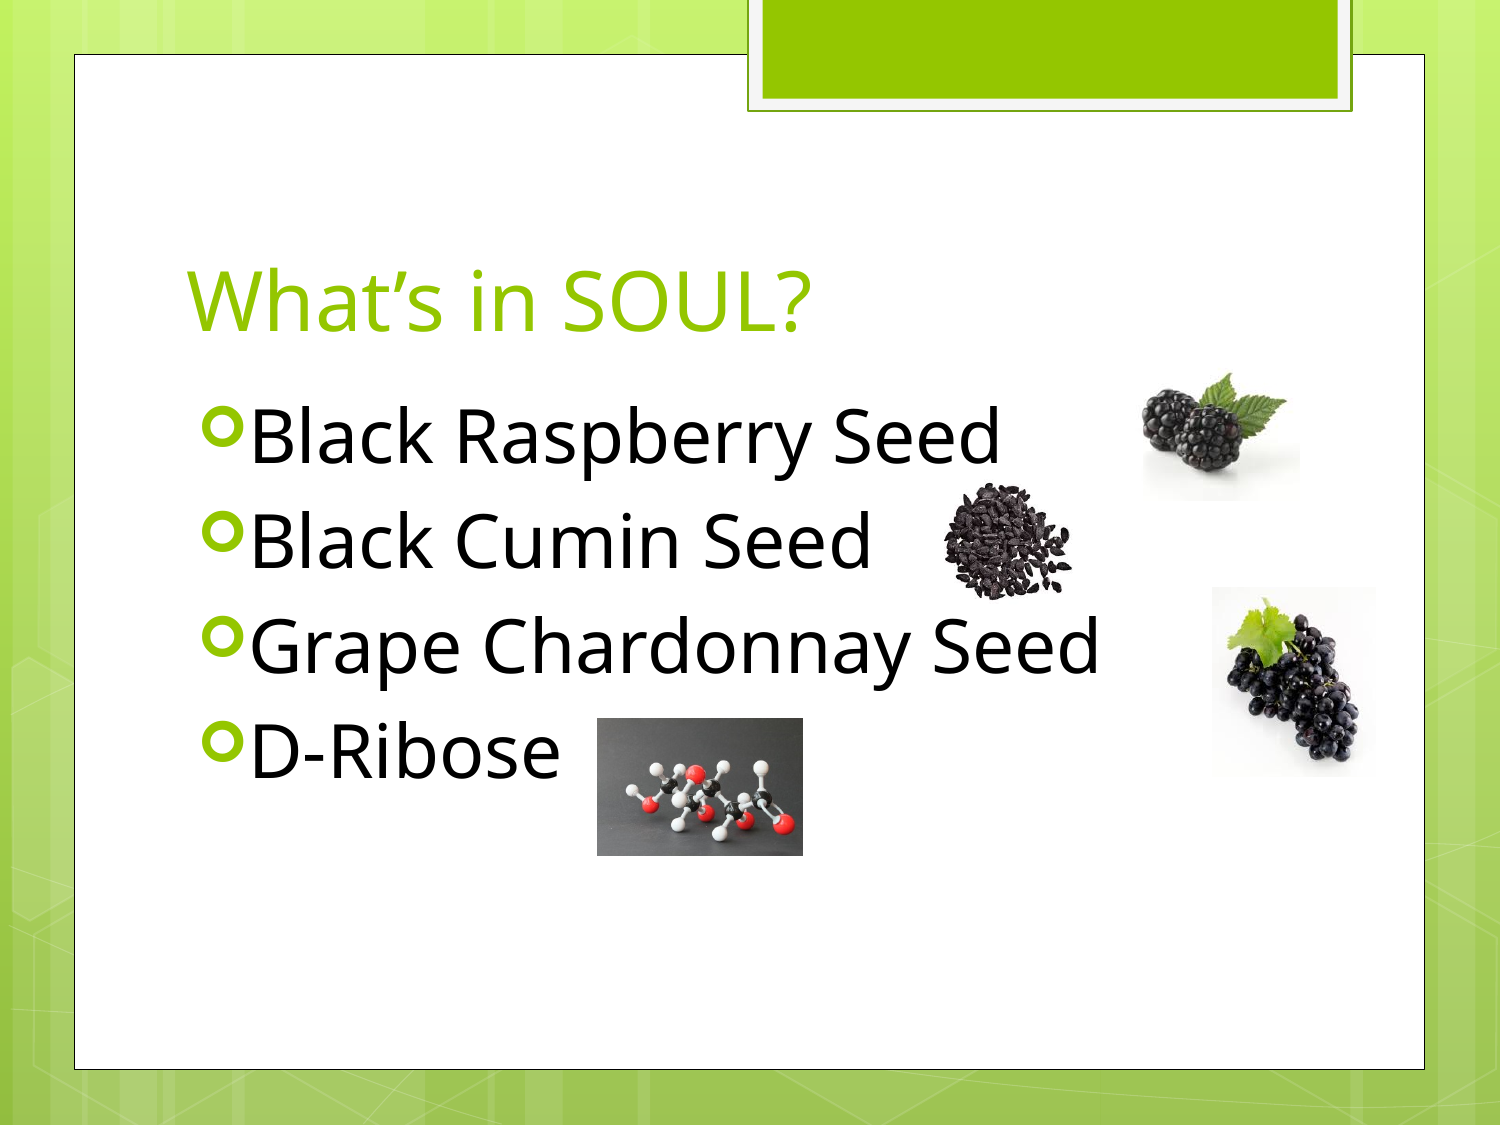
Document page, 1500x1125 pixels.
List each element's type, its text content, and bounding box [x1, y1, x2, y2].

title What’s in SOUL? [171, 168, 1324, 357]
list Black Raspberry Seed Black Cumin Seed Grape Chardonnay Seed D-Ribose [171, 381, 1200, 957]
picture [597, 718, 803, 856]
picture [938, 474, 1078, 614]
picture [1112, 337, 1301, 501]
picture [1212, 587, 1376, 777]
